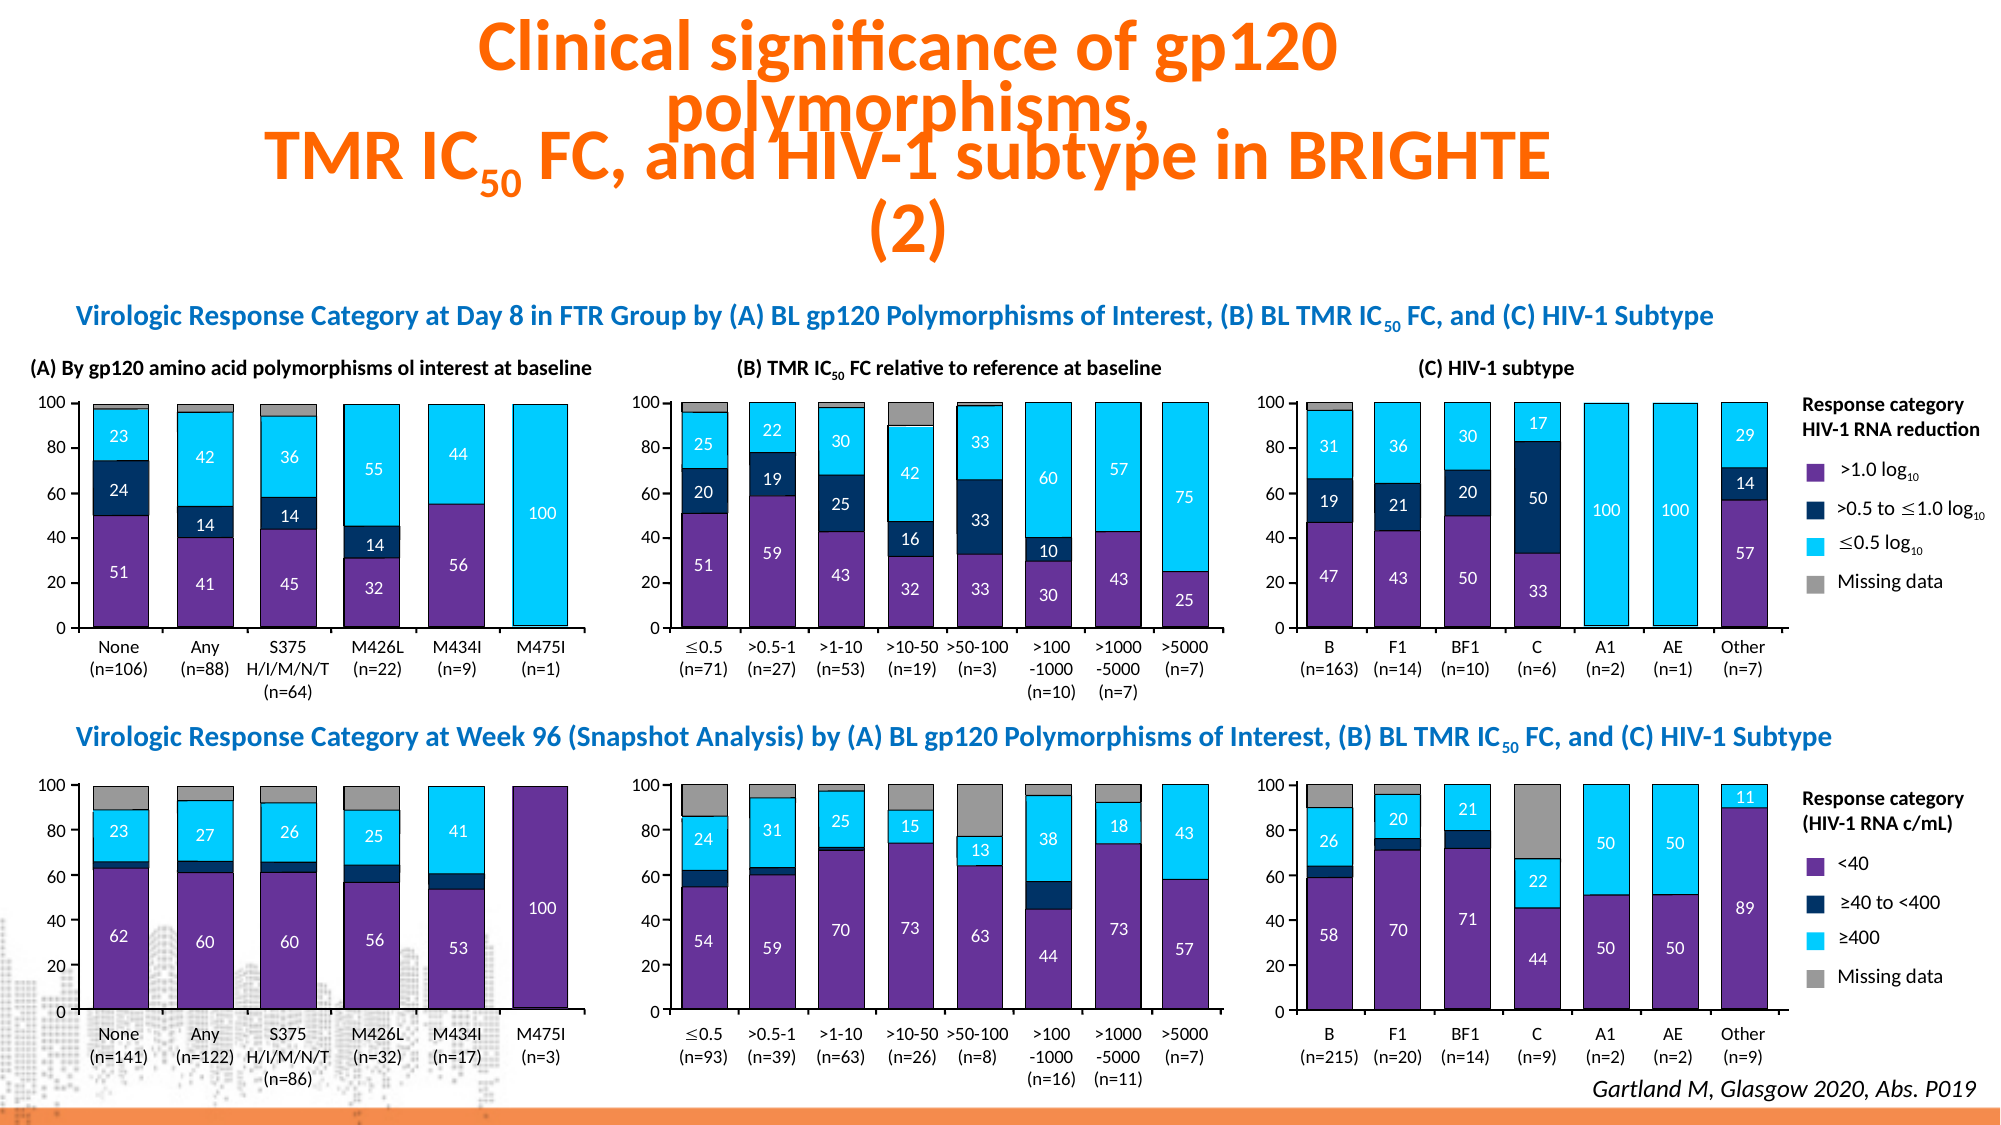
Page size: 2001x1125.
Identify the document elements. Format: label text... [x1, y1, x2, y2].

text_box >100 -1000 (n=16) [1020, 1085, 1083, 1096]
text_box >1000 -5000 (n=11) [1087, 1085, 1149, 1096]
text_box S375 H/I/M/N/T (n=86) [240, 1085, 336, 1096]
text_box Gartland M, Glasgow 2020, Abs. P019 [1577, 1065, 1998, 1111]
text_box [31, 766, 1978, 1074]
text_box Virologic Response Category at Day 8 in FTR Group by (A) BL gp120 Polymorphisms of Interest, (B) BL TMR IC50 FC, and (C) HIV-1 Subtype [61, 289, 1993, 344]
title Clinical significance of gp120 polymorphisms, TMR IC50 FC, and HIV-1 subtype in BRIGHTE (2) [240, 15, 1577, 276]
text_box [10, 345, 1997, 709]
text_box Virologic Response Category at Week 96 (Snapshot Analysis) by (A) BL gp120 Polymorphisms of Interest, (B) BL TMR IC50 FC, and (C) HIV-1 Subtype [61, 719, 1993, 765]
picture [0, 0, 2001, 1125]
